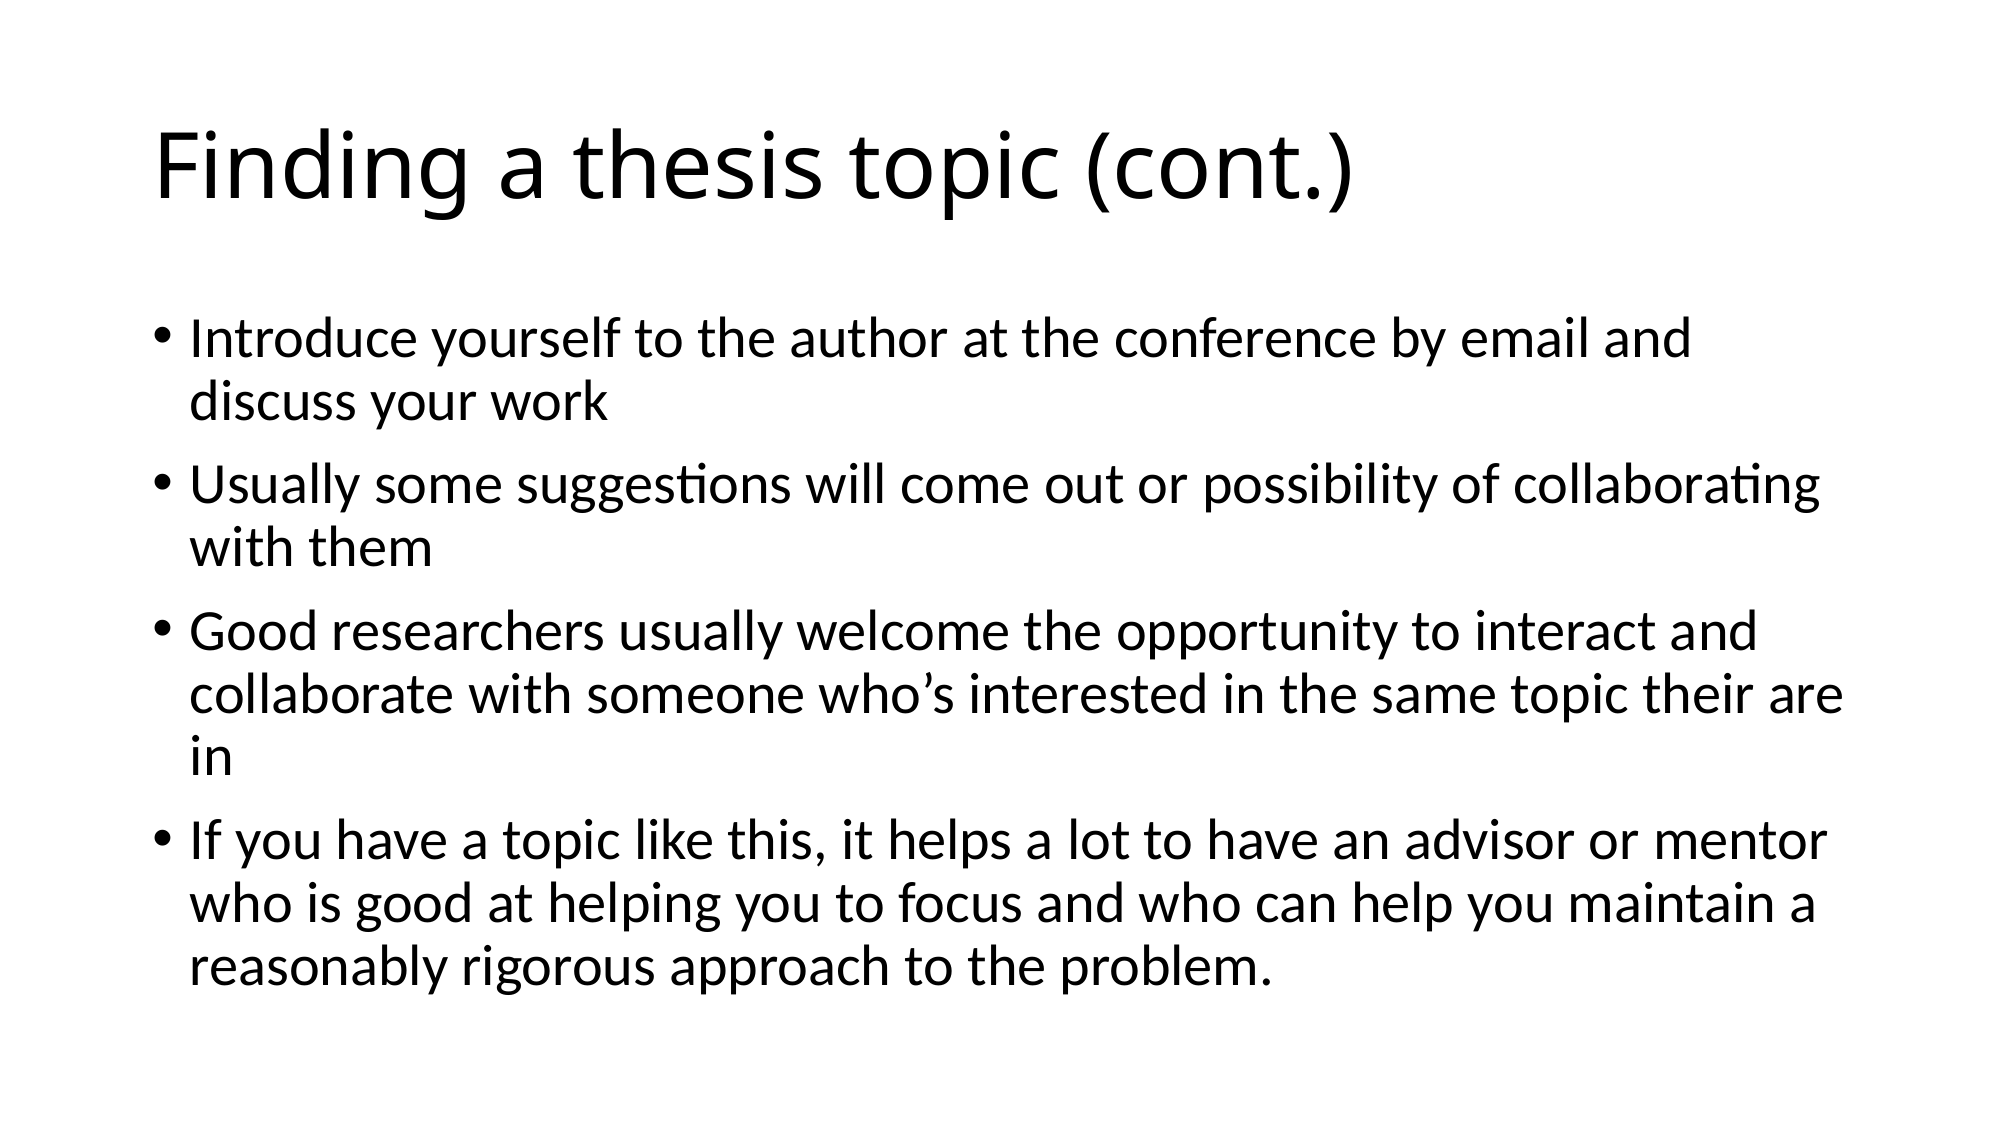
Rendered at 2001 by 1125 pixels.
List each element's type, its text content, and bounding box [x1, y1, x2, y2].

title Finding a thesis topic (cont.) [137, 59, 1863, 278]
list Introduce yourself to the author at the conference by email and discuss your work Usually some suggestions will come out or possibility of collaborating with them Good researchers usually welcome the opportunity to interact and collaborate with someone who’s interested in the same topic their are in If you have a topic like this, it helps a lot to have an advisor or mentor who is good at helping you to focus and who can help you maintain a reasonably rigorous approach to the problem. [137, 299, 1863, 1014]
